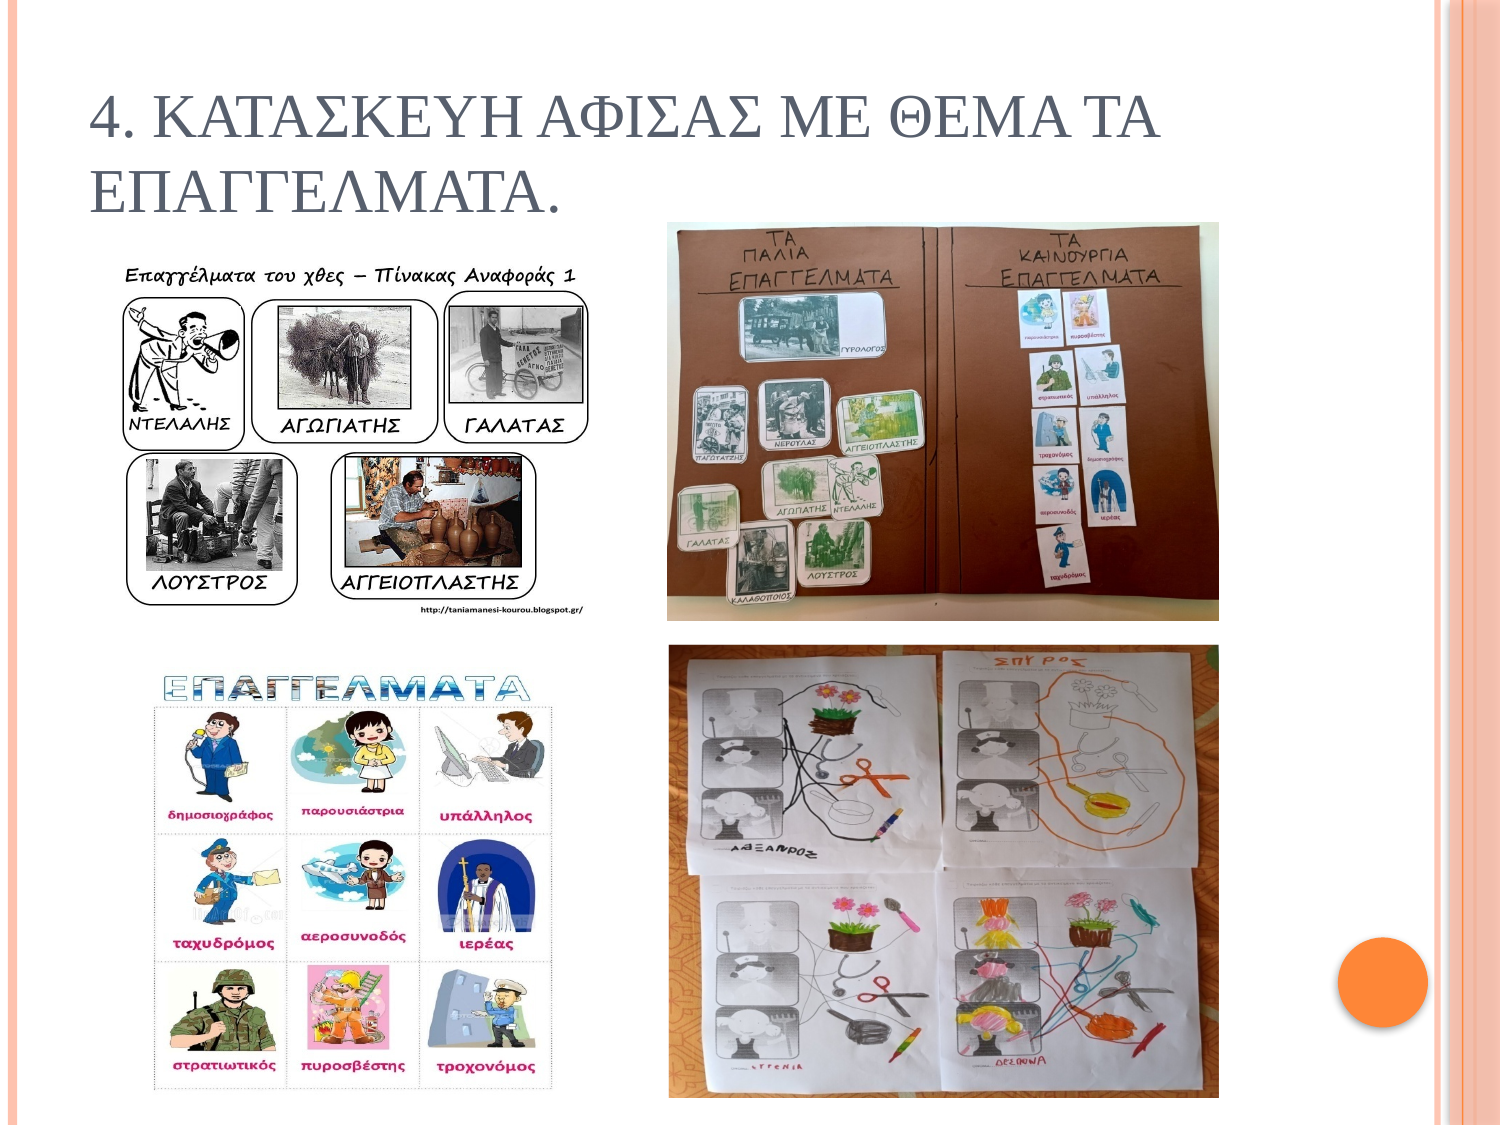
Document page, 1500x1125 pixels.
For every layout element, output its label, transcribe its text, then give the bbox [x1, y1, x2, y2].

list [667, 222, 1220, 622]
title 4. ΚΑΤΑΣΚΕΥΗ ΑΦΙΣΑΣ ΜΕ ΘΕΜΑ ΤΑ ΕΠΑΓΓΕΛΜΑΤΑ. [75, 45, 1300, 233]
picture [669, 595, 1218, 1125]
picture [140, 666, 564, 1102]
picture [116, 257, 599, 619]
